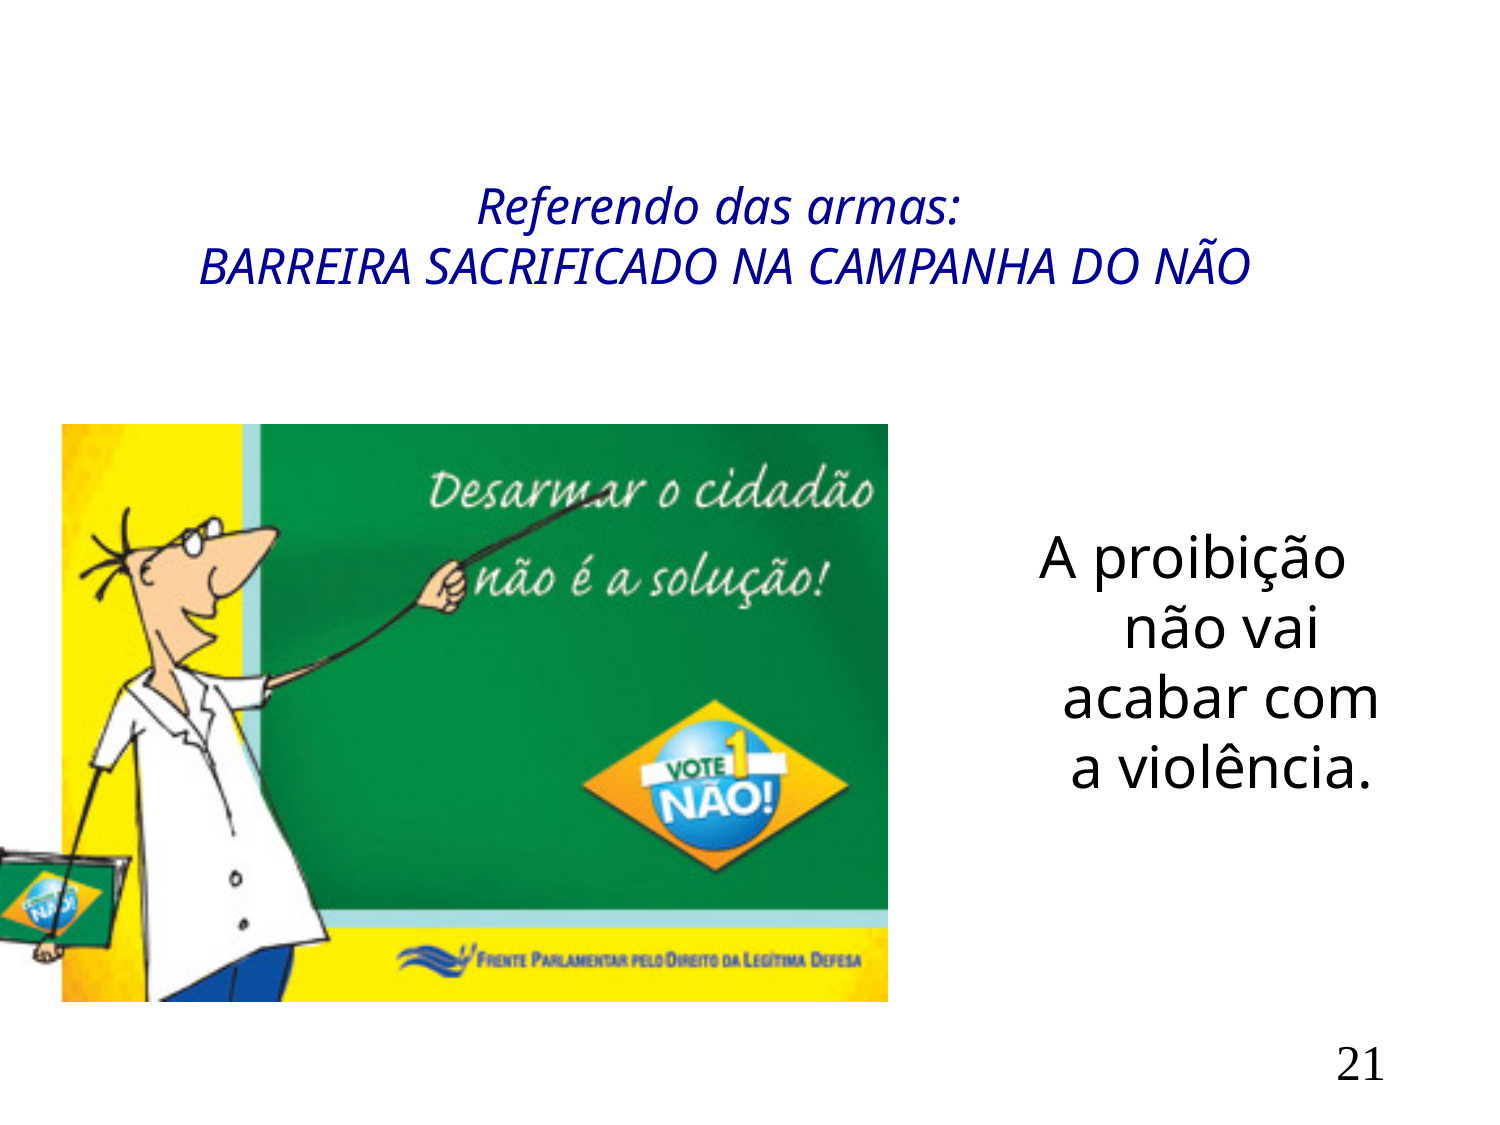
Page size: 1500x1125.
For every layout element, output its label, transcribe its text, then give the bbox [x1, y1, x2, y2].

picture [0, 424, 888, 1003]
list A proibição não vai acabar com a violência. [974, 512, 1413, 913]
title Referendo das armas: BARREIRA SACRIFICADO NA CAMPANHA DO NÃO [58, 140, 1393, 329]
